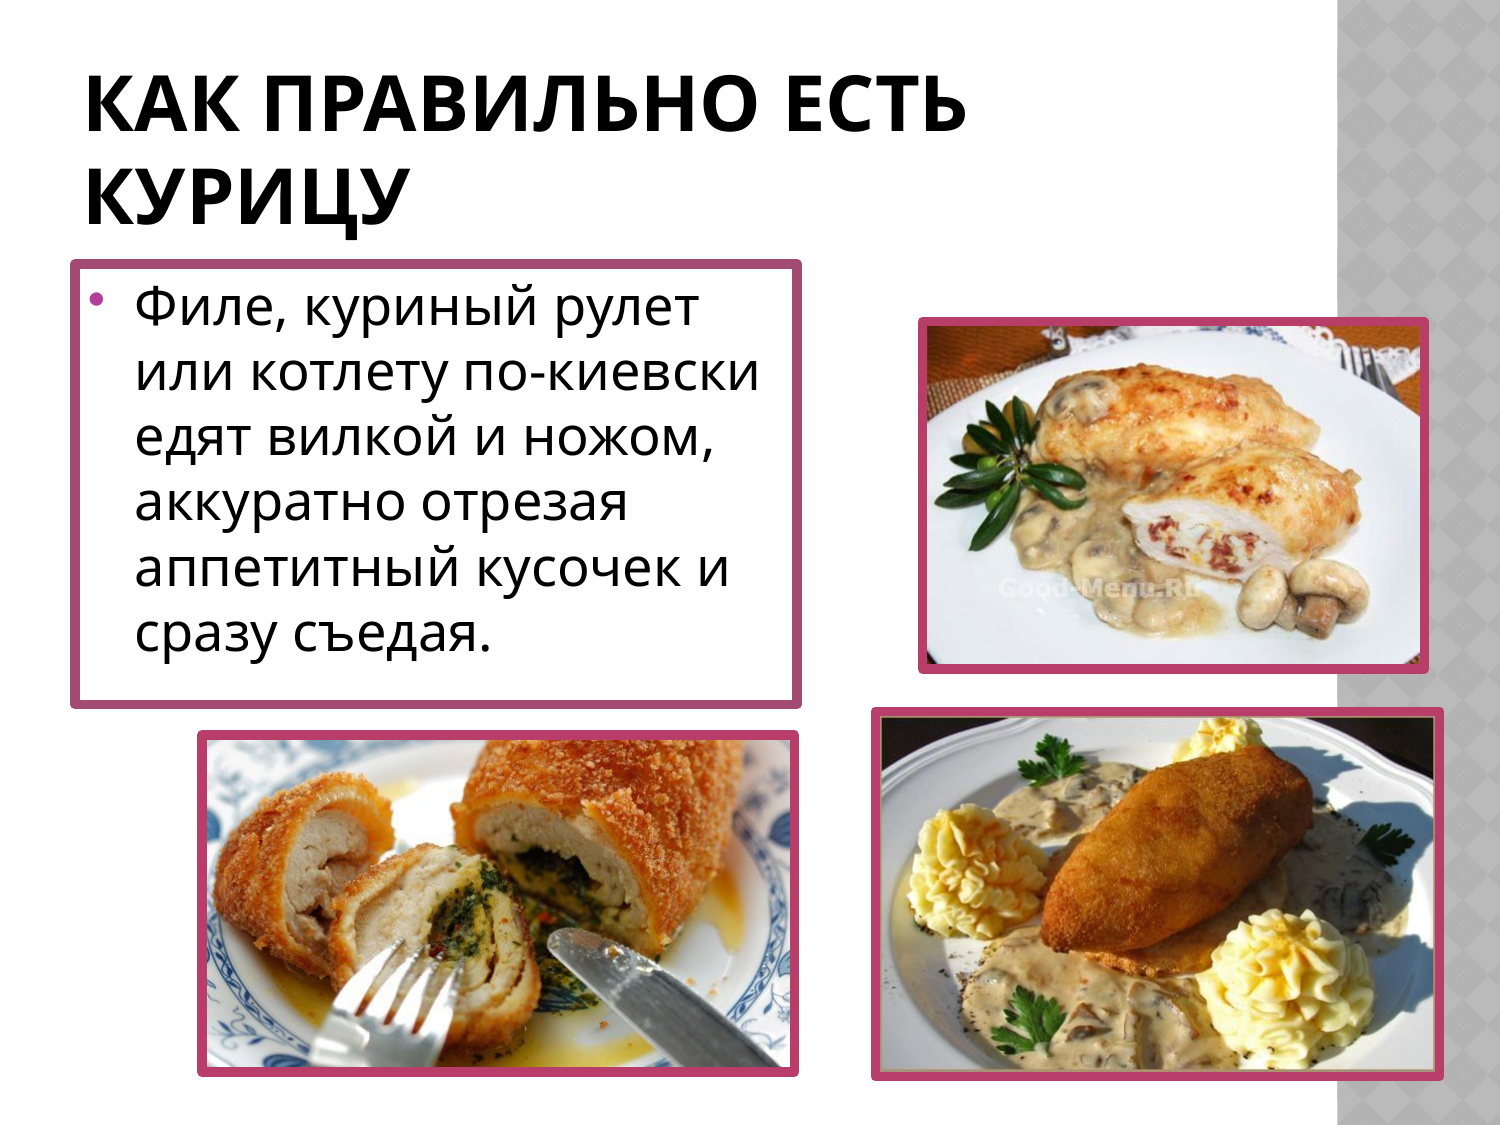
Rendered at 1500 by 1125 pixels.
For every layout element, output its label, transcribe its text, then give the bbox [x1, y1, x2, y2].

list Филе, куриный рулет или котлету по-киевски едят вилкой и ножом, аккуратно отрезая аппетитный кусочек и сразу съедая. [75, 264, 798, 705]
picture [206, 739, 791, 1068]
title Как правильно есть курицу [75, 52, 1263, 240]
picture [926, 325, 1420, 665]
picture [879, 715, 1436, 1073]
